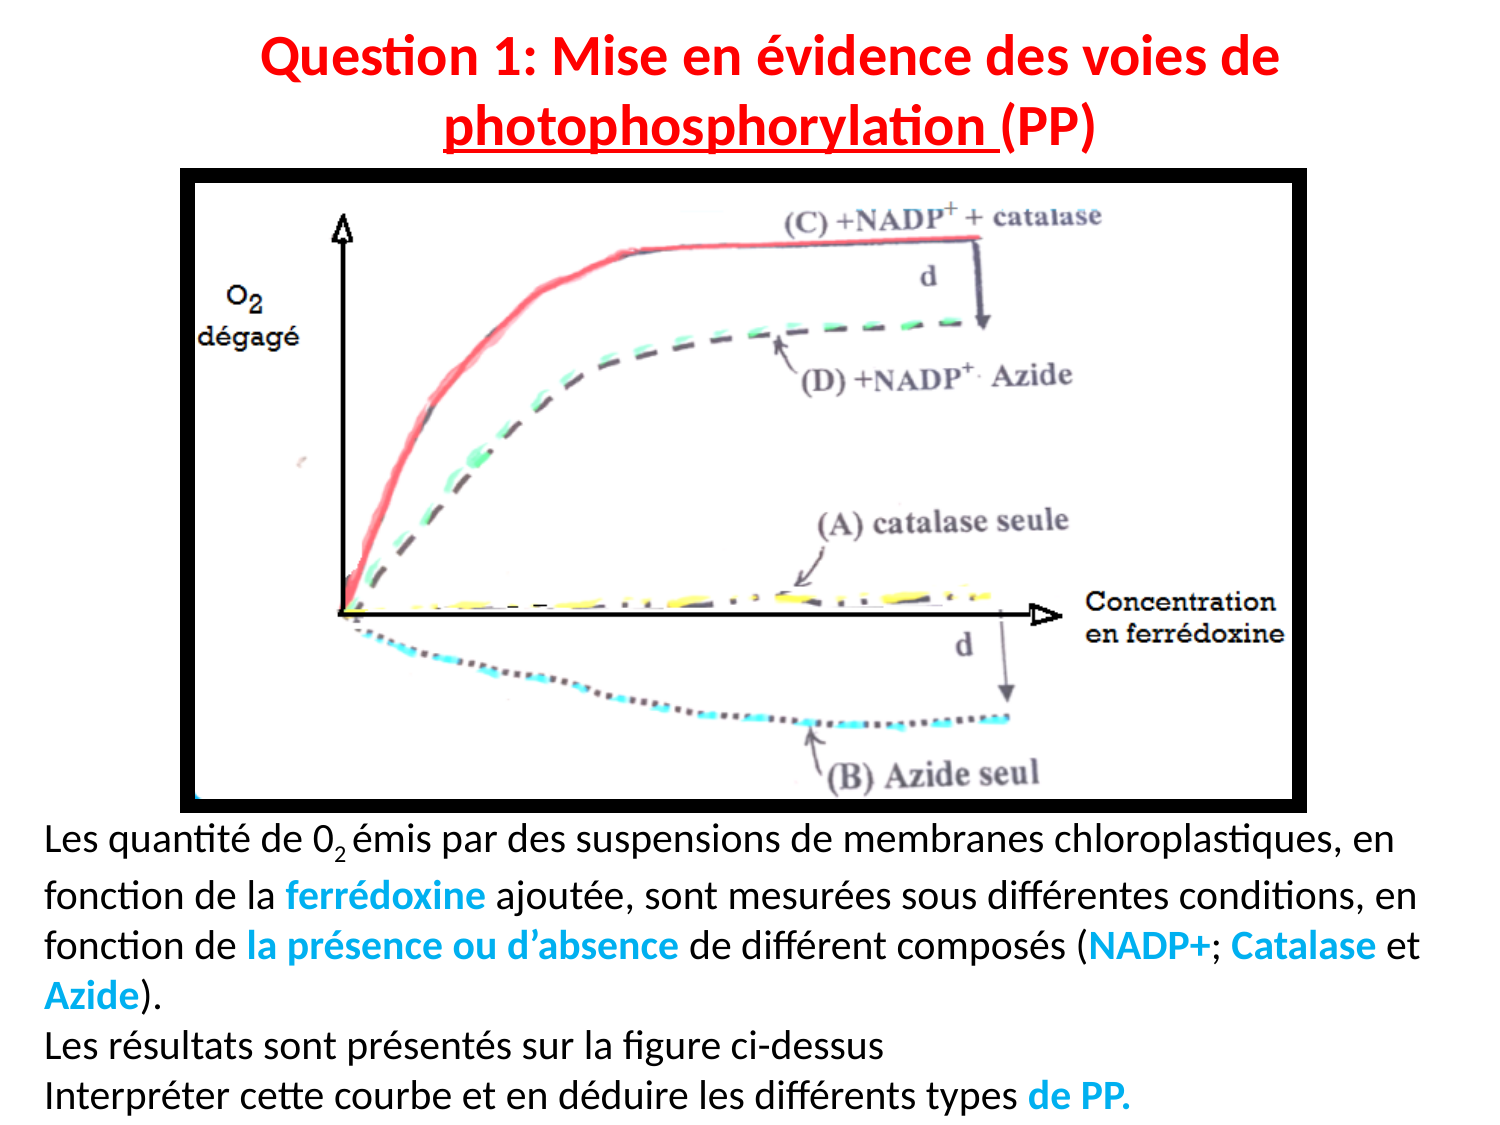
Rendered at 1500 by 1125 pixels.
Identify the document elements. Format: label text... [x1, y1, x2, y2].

picture [194, 182, 1293, 799]
title Question 1: Mise en évidence des voies de photophosphorylation (PP) [0, 7, 1500, 168]
text_box Les quantité de 02 émis par des suspensions de membranes chloroplastiques, en fonction de la ferrédoxine ajoutée, sont mesurées sous différentes conditions, en fonction de la présence ou d’absence de différent composés (NADP+; Catalase et Azide). Les résultats sont présentés sur la figure ci-dessus Interpréter cette courbe et en déduire les différents types de PP. [29, 803, 1471, 1125]
